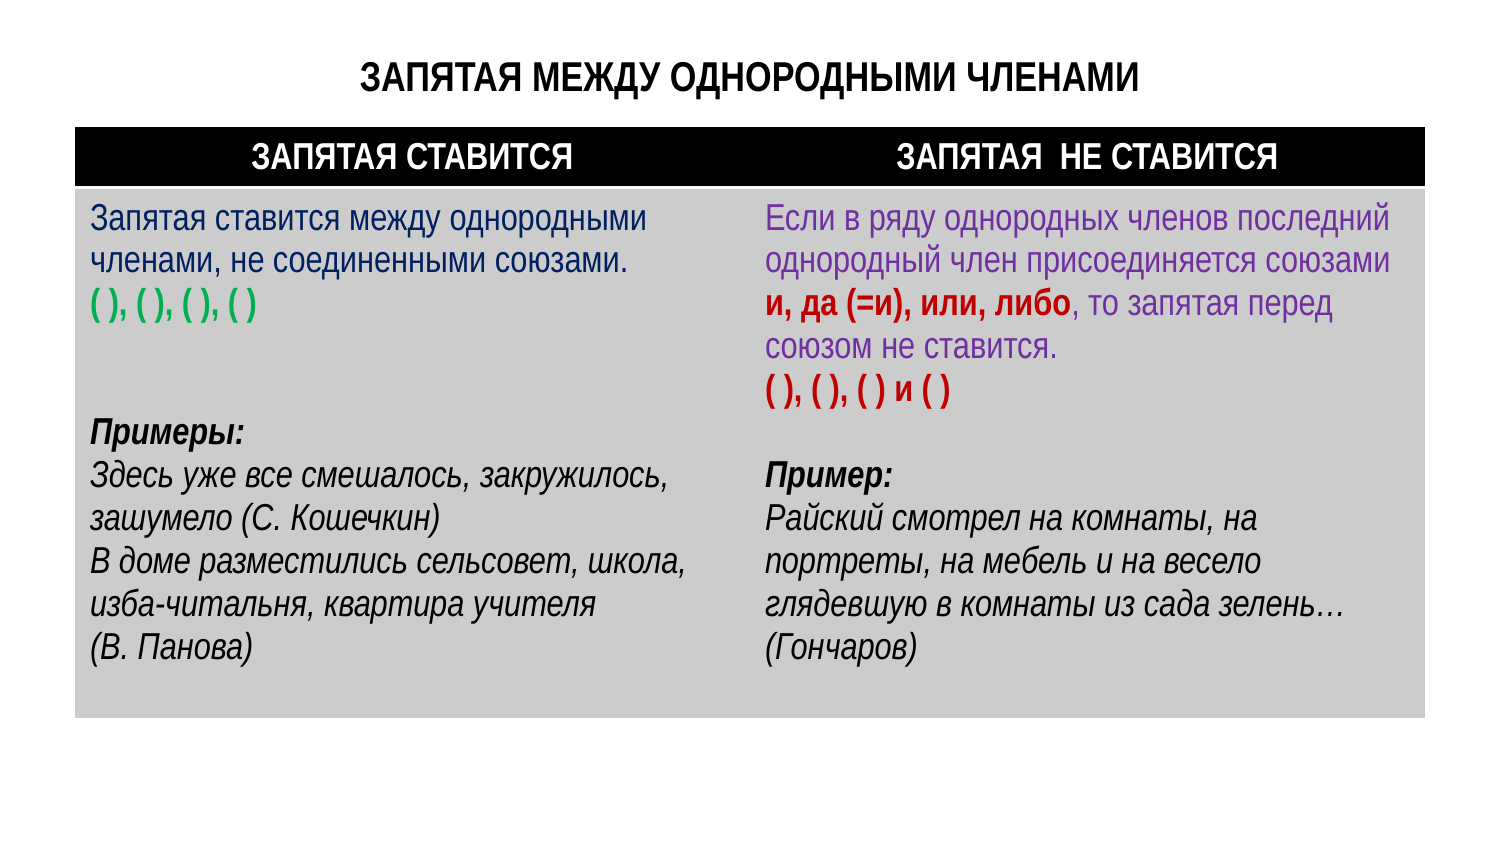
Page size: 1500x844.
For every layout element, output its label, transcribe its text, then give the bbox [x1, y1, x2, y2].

title ЗАПЯТАЯ МЕЖДУ ОДНОРОДНЫМИ ЧЛЕНАМИ [75, 33, 1425, 115]
table_cell Запятая ставится между однородными членами, не соединенными союзами. ( ), ( ), ( ), ( ) Примеры: Здесь уже все смешалось, закружилось, зашумело (С. Кошечкин) В доме разместились сельсовет, школа, изба-читальня, квартира учителя (В. Панова) [75, 189, 750, 718]
table_cell Если в ряду однородных членов последний однородный член присоединяется союзами и, да (=и), или, либо, то запятая перед союзом не ставится. ( ), ( ), ( ) и ( ) Пример: Райский смотрел на комнаты, на портреты, на мебель и на весело глядевшую в комнаты из сада зелень… (Гончаров) [750, 189, 1425, 718]
table_header ЗАПЯТАЯ СТАВИТСЯ [75, 127, 750, 186]
table_header ЗАПЯТАЯ НЕ СТАВИТСЯ [750, 127, 1425, 186]
